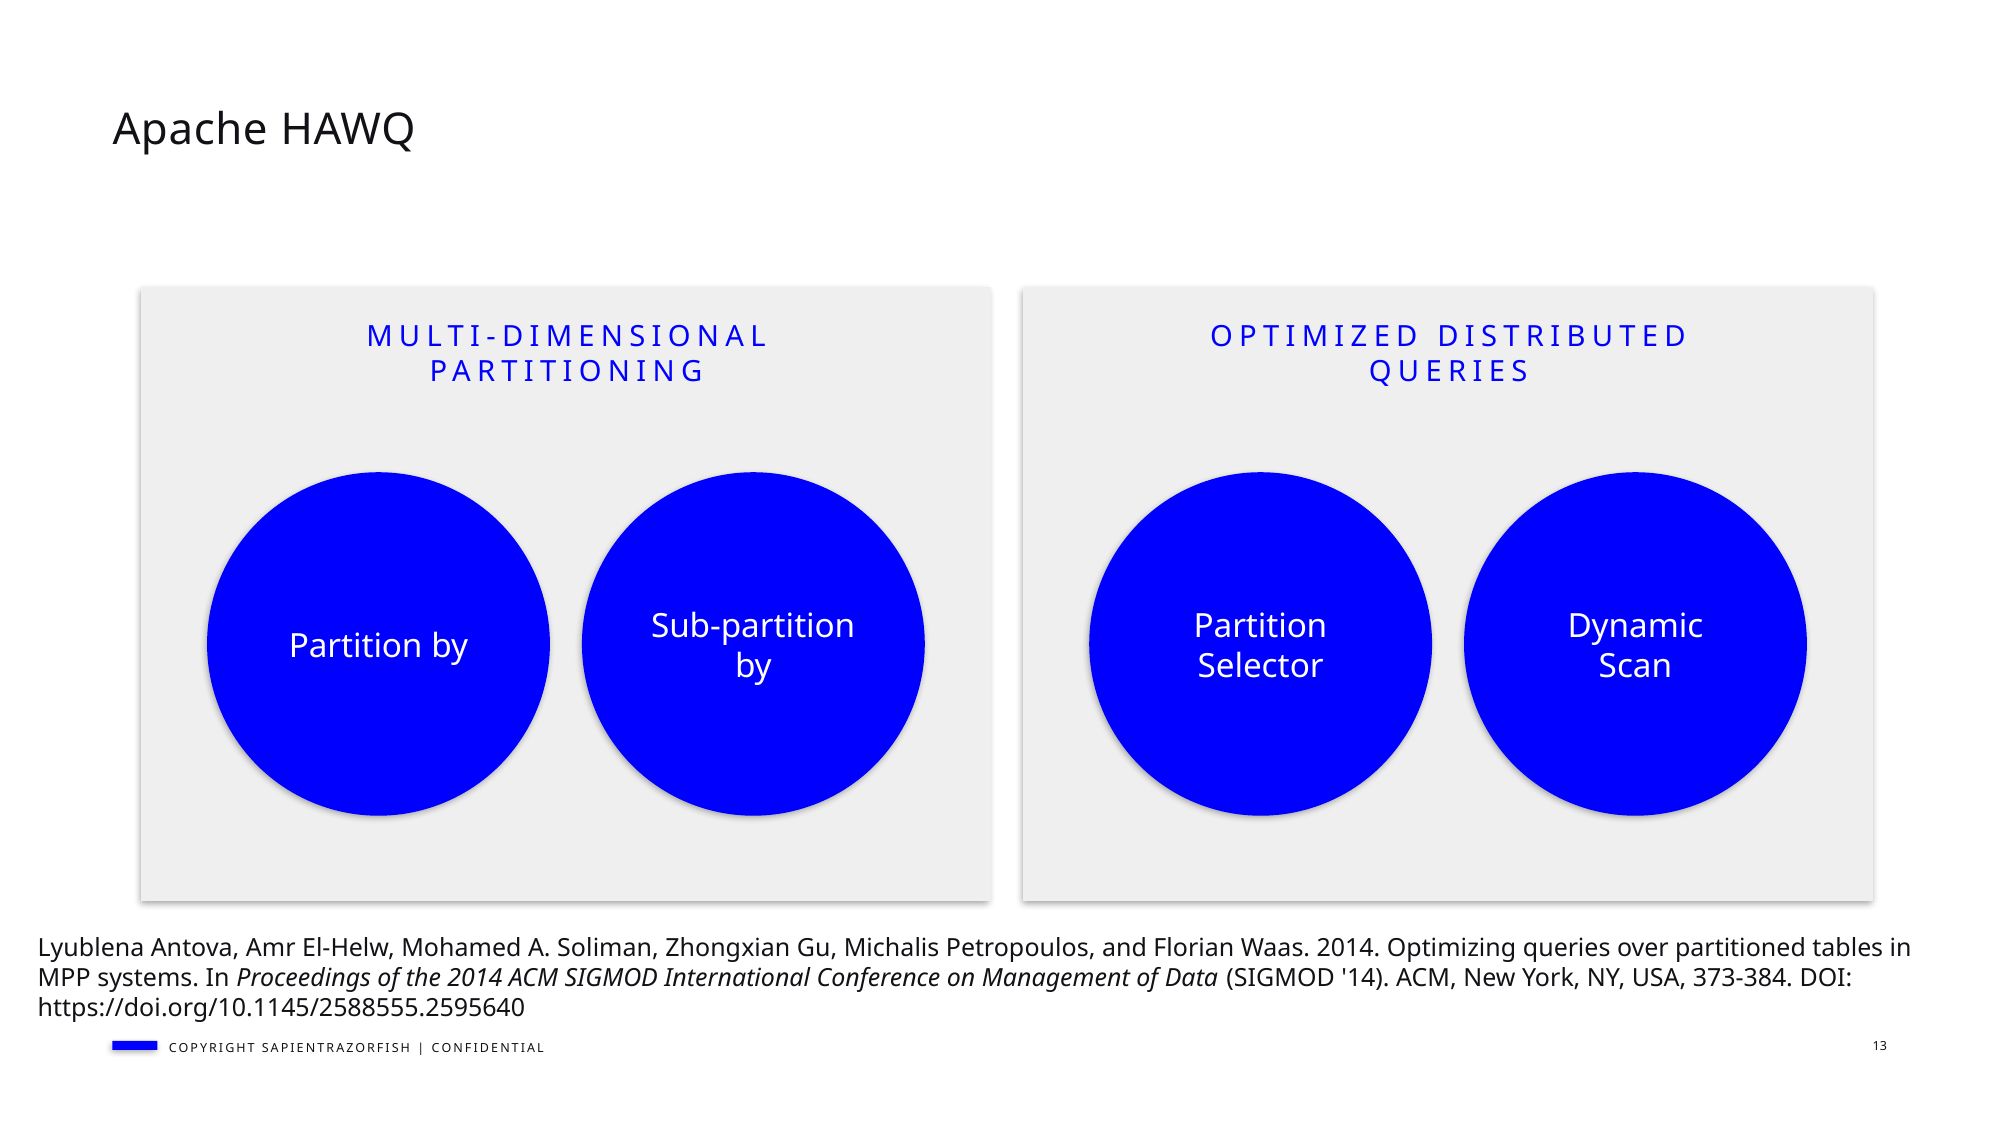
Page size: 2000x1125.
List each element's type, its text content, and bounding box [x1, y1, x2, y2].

text_box Partition by [206, 471, 551, 817]
text_box Sub-partition by [581, 471, 926, 817]
text_box OPTIMIZED DISTRIBUTED QUERIES [1022, 286, 1874, 902]
text_box Dynamic Scan [1463, 471, 1808, 817]
text_box MULTI-DIMENSIONAL PARTITIONING [140, 286, 992, 902]
text_box Lyublena Antova, Amr El-Helw, Mohamed A. Soliman, Zhongxian Gu, Michalis Petropoulos, and Florian Waas. 2014. Optimizing queries over partitioned tables in MPP systems. In Proceedings of the 2014 ACM SIGMOD International Conference on Management of Data (SIGMOD '14). ACM, New York, NY, USA, 373-384. DOI: https://doi.org/10.1145/2588555.2595640 [22, 923, 1980, 1029]
text_box Partition Selector [1088, 471, 1433, 817]
title Apache HAWQ [112, 95, 1887, 212]
